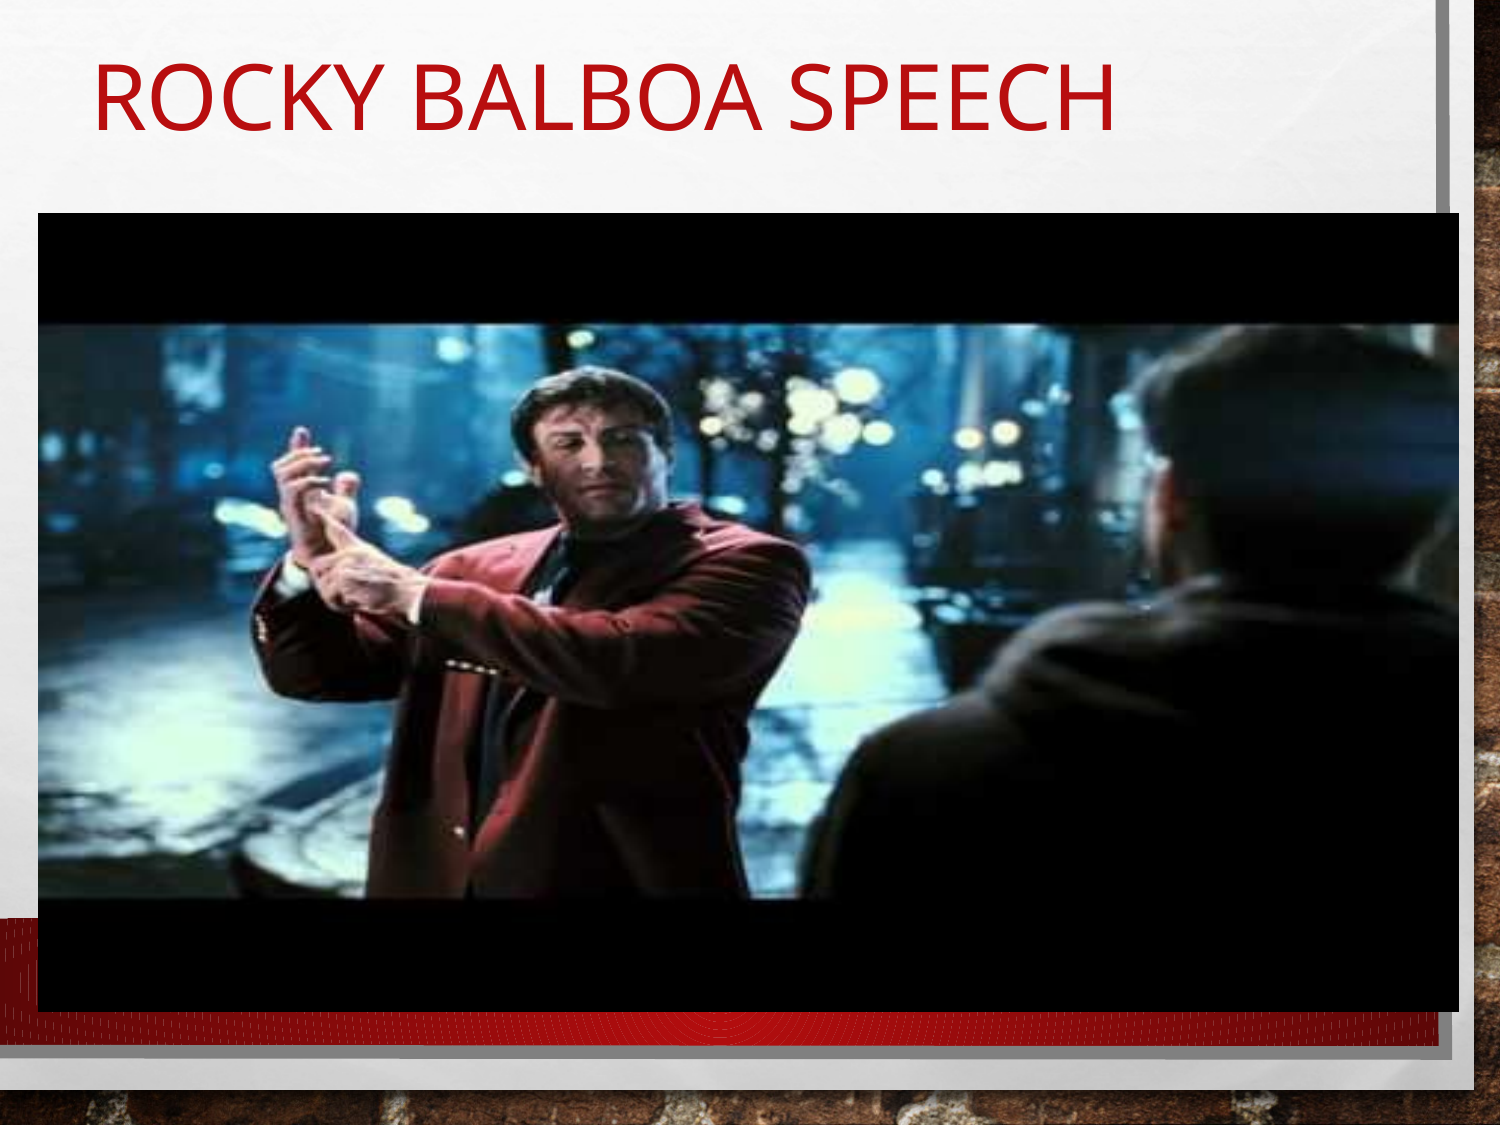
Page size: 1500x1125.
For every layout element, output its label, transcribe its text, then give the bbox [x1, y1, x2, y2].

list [37, 212, 1460, 1013]
picture [0, 0, 1500, 1125]
title ROCKY BALBOA SPEECH [75, 52, 1263, 150]
